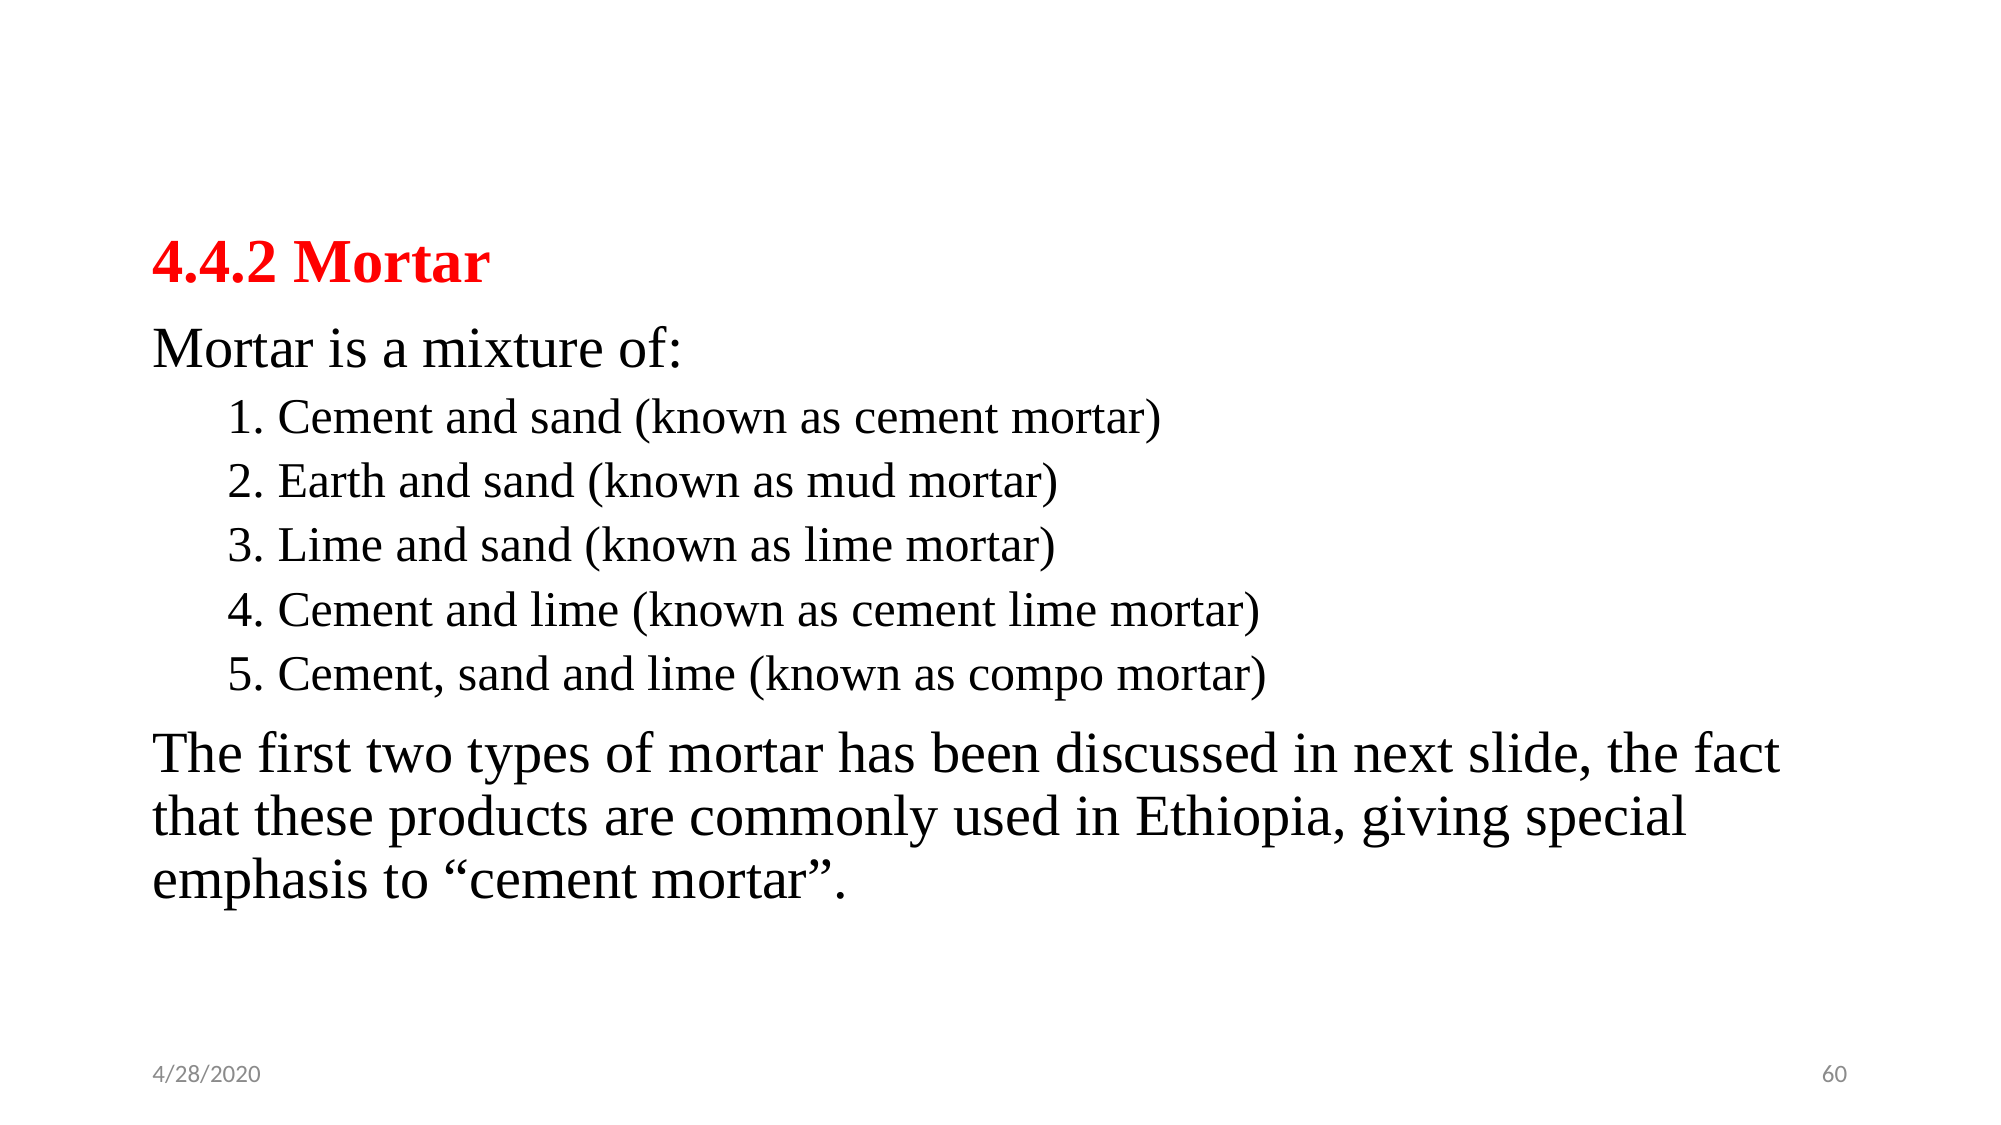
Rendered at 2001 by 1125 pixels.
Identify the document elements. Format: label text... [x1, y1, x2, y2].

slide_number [137, 1042, 588, 1103]
slide_number 60 [1412, 1042, 1863, 1103]
list 4.4.2 Mortar Mortar is a mixture of: 1. Cement and sand (known as cement mortar) 2. Earth and sand (known as mud mortar) 3. Lime and sand (known as lime mortar) 4. Cement and lime (known as cement lime mortar) 5. Cement, sand and lime (known as compo mortar) The first two types of mortar has been discussed in next slide, the fact that these products are commonly used in Ethiopia, giving special emphasis to “cement mortar”. [137, 221, 1863, 1014]
